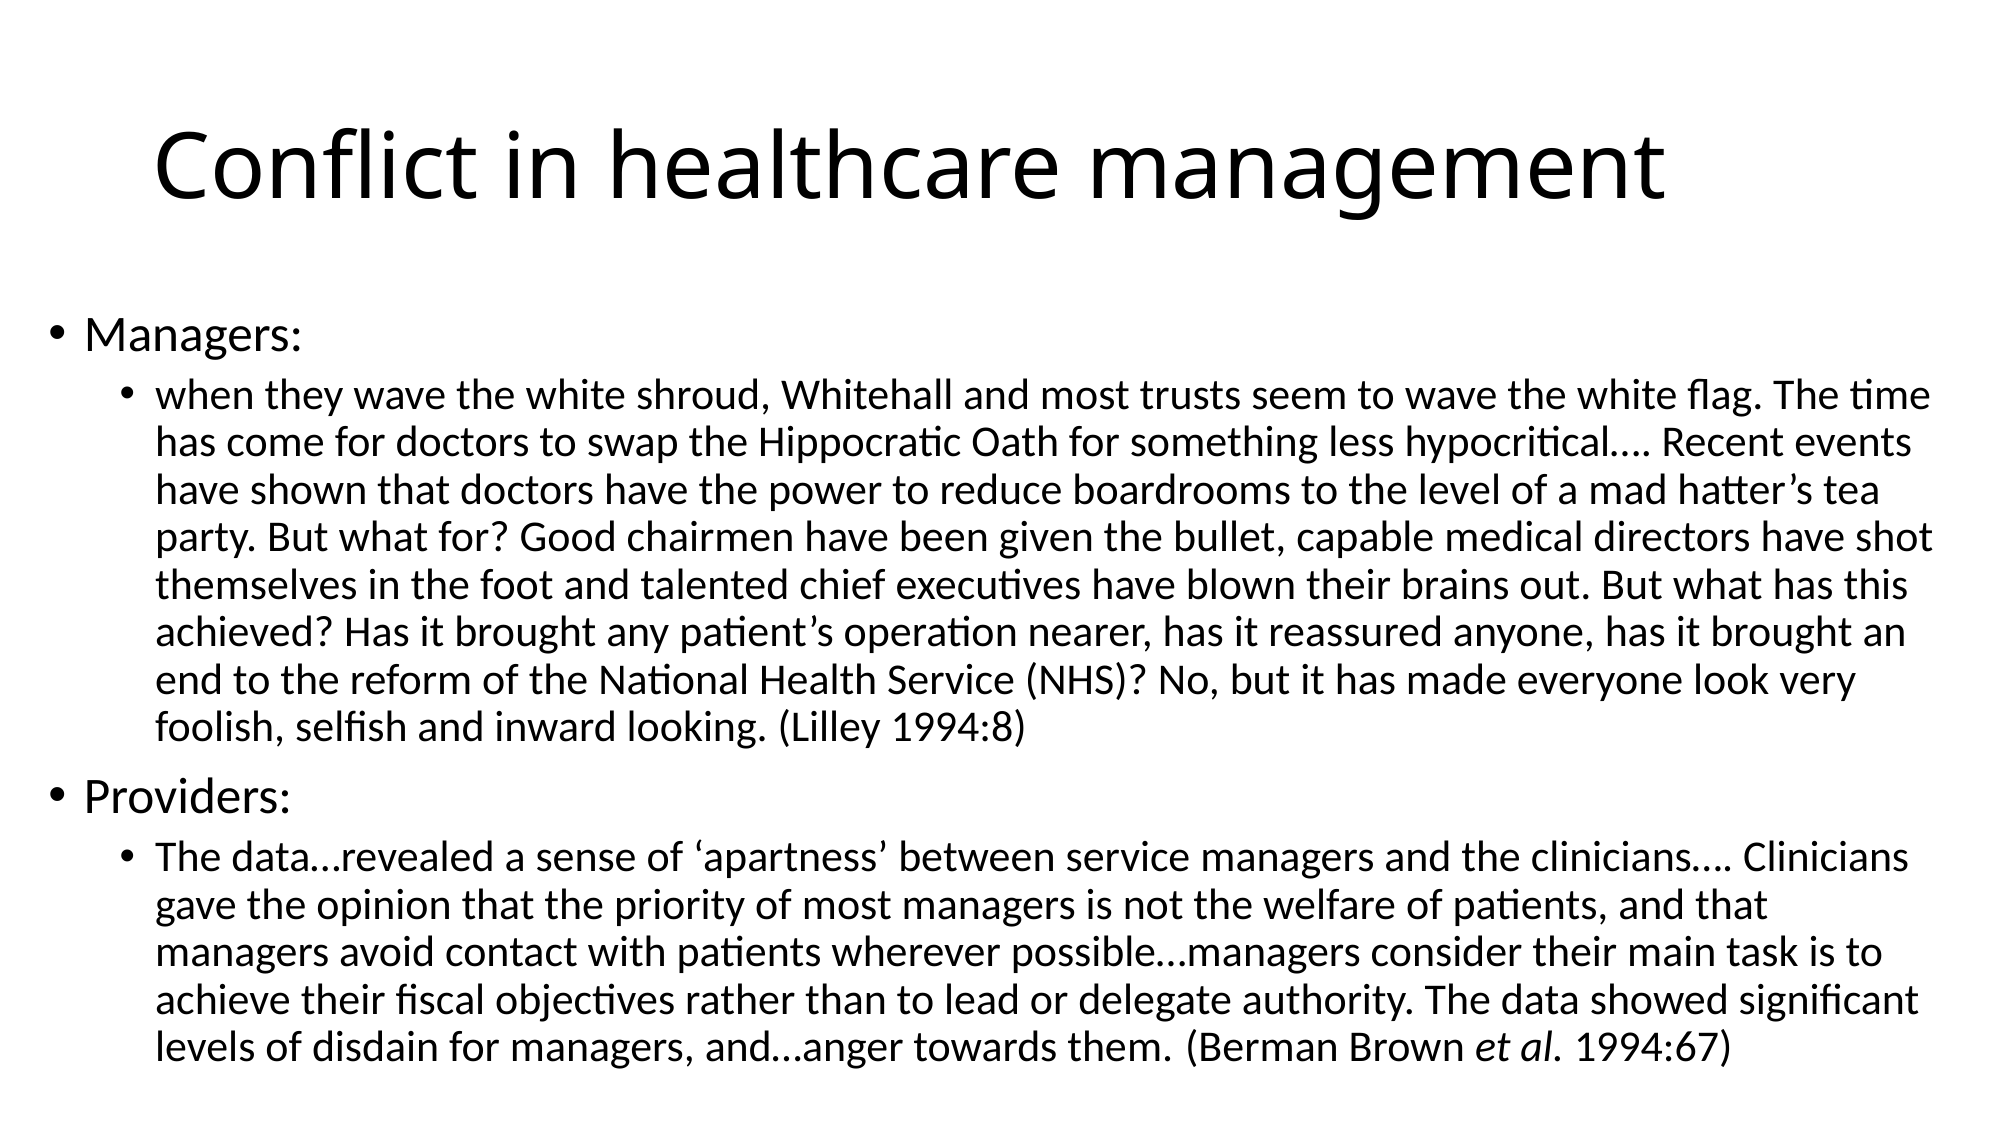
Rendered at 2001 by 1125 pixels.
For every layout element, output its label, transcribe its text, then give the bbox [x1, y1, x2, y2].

list Managers: when they wave the white shroud, Whitehall and most trusts seem to wave the white flag. The time has come for doctors to swap the Hippocratic Oath for something less hypocritical…. Recent events have shown that doctors have the power to reduce boardrooms to the level of a mad hatter’s tea party. But what for? Good chairmen have been given the bullet, capable medical directors have shot themselves in the foot and talented chief executives have blown their brains out. But what has this achieved? Has it brought any patient’s operation nearer, has it reassured anyone, has it brought an end to the reform of the National Health Service (NHS)? No, but it has made everyone look very foolish, selfish and inward looking. (Lilley 1994:8) Providers: The data…revealed a sense of ‘apartness’ between service managers and the clinicians…. Clinicians gave the opinion that the priority of most managers is not the welfare of patients, and that managers avoid contact with patients wherever possible…managers consider their main task is to achieve their fiscal objectives rather than to lead or delegate authority. The data showed significant levels of disdain for managers, and…anger towards them. (Berman Brown et al. 1994:67) [33, 299, 1972, 1088]
title Conflict in healthcare management [137, 59, 1863, 278]
